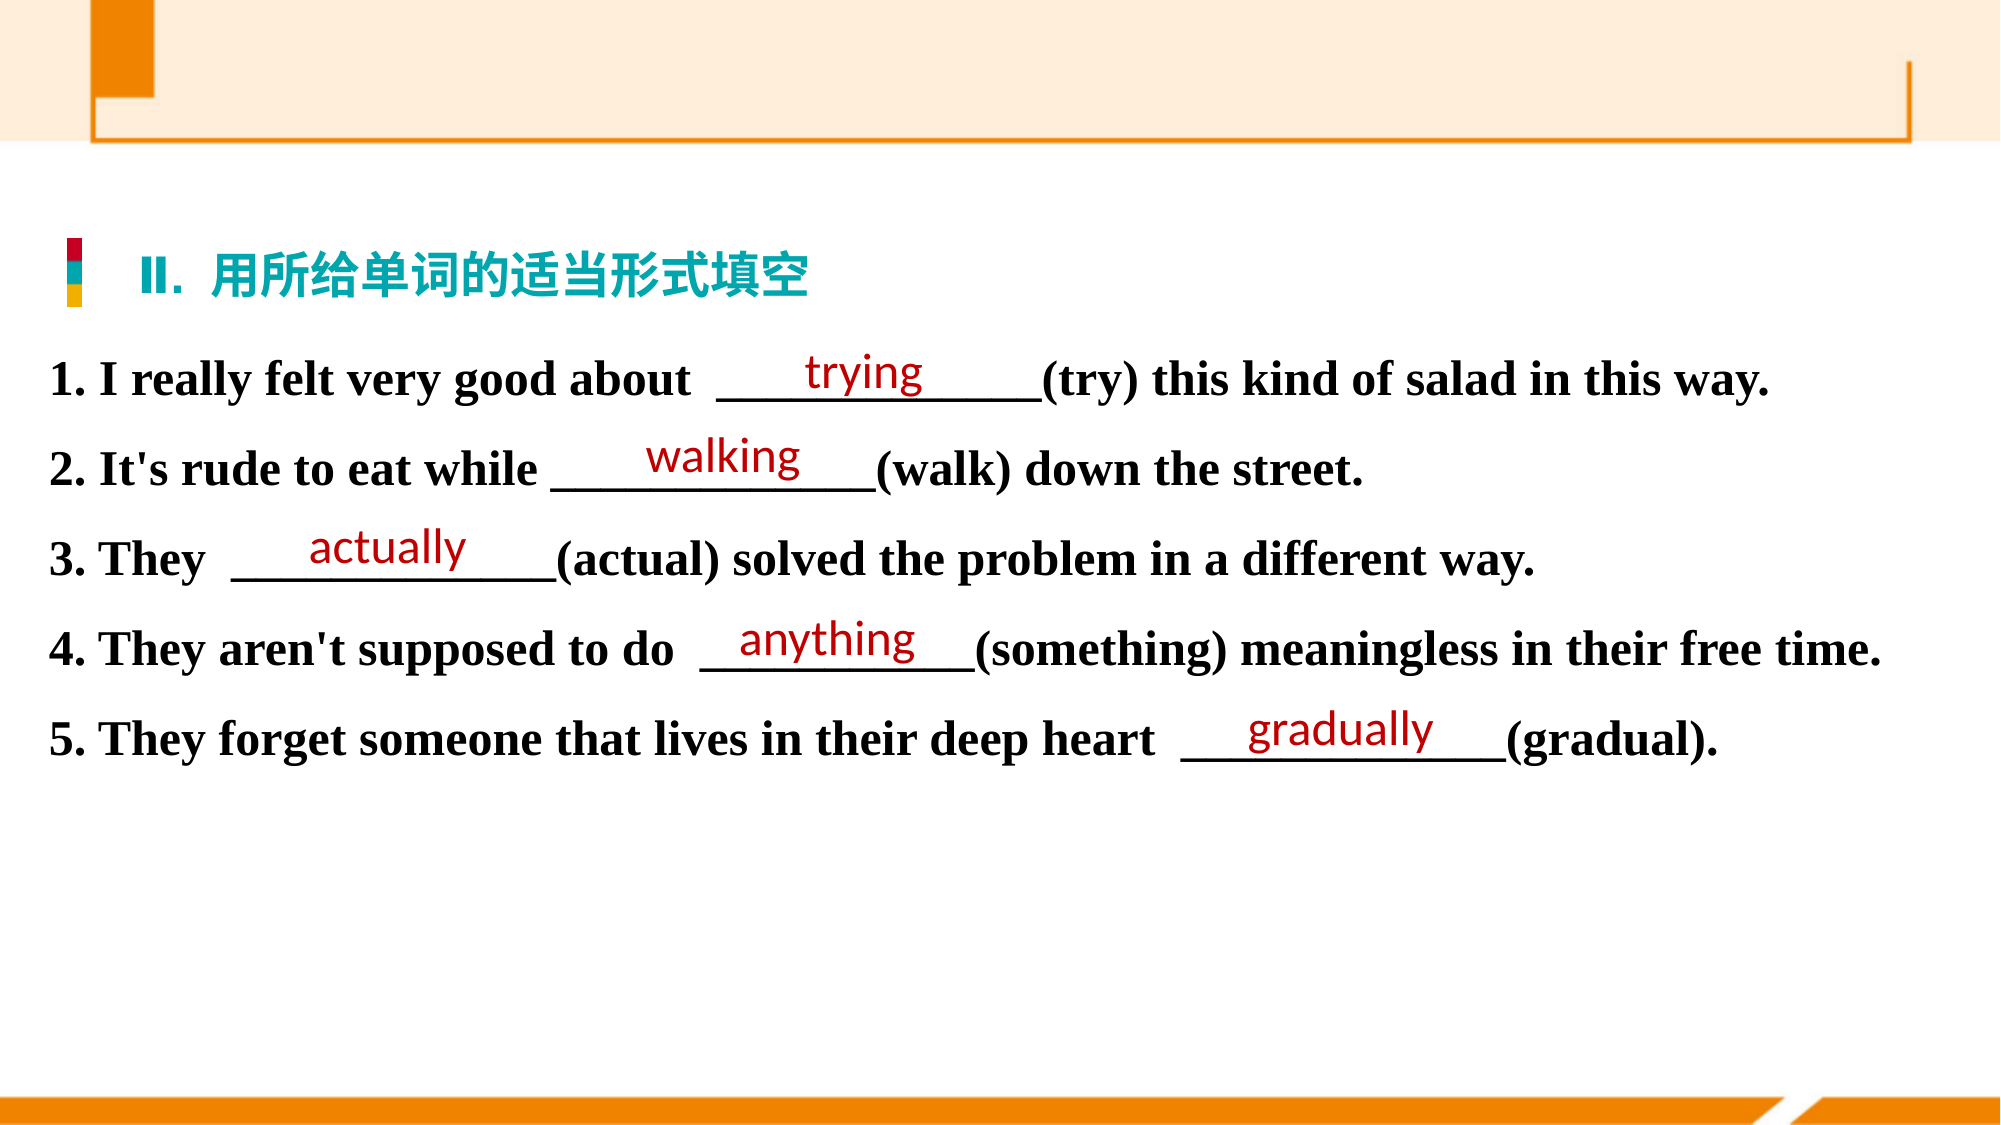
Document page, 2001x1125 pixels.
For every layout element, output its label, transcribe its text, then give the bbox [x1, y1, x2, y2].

text_box walking [619, 414, 878, 490]
text_box Ⅱ. 用所给单词的适当形式填空 [122, 236, 826, 312]
text_box trying [789, 330, 1000, 406]
text_box anything [724, 598, 993, 673]
text_box 1. I really felt very good about _____________(try) this kind of salad in this way. 2. It's rude to eat while _____________(walk) down the street. 3. They _____________(actual) solved the problem in a different way. 4. They aren't supposed to do ___________(something) meaningless in their free time. 5. They forget someone that lives in their deep heart _____________(gradual). [34, 307, 1900, 773]
picture [0, 0, 2001, 1125]
text_box actually [293, 506, 482, 582]
text_box gradually [1232, 687, 1449, 763]
